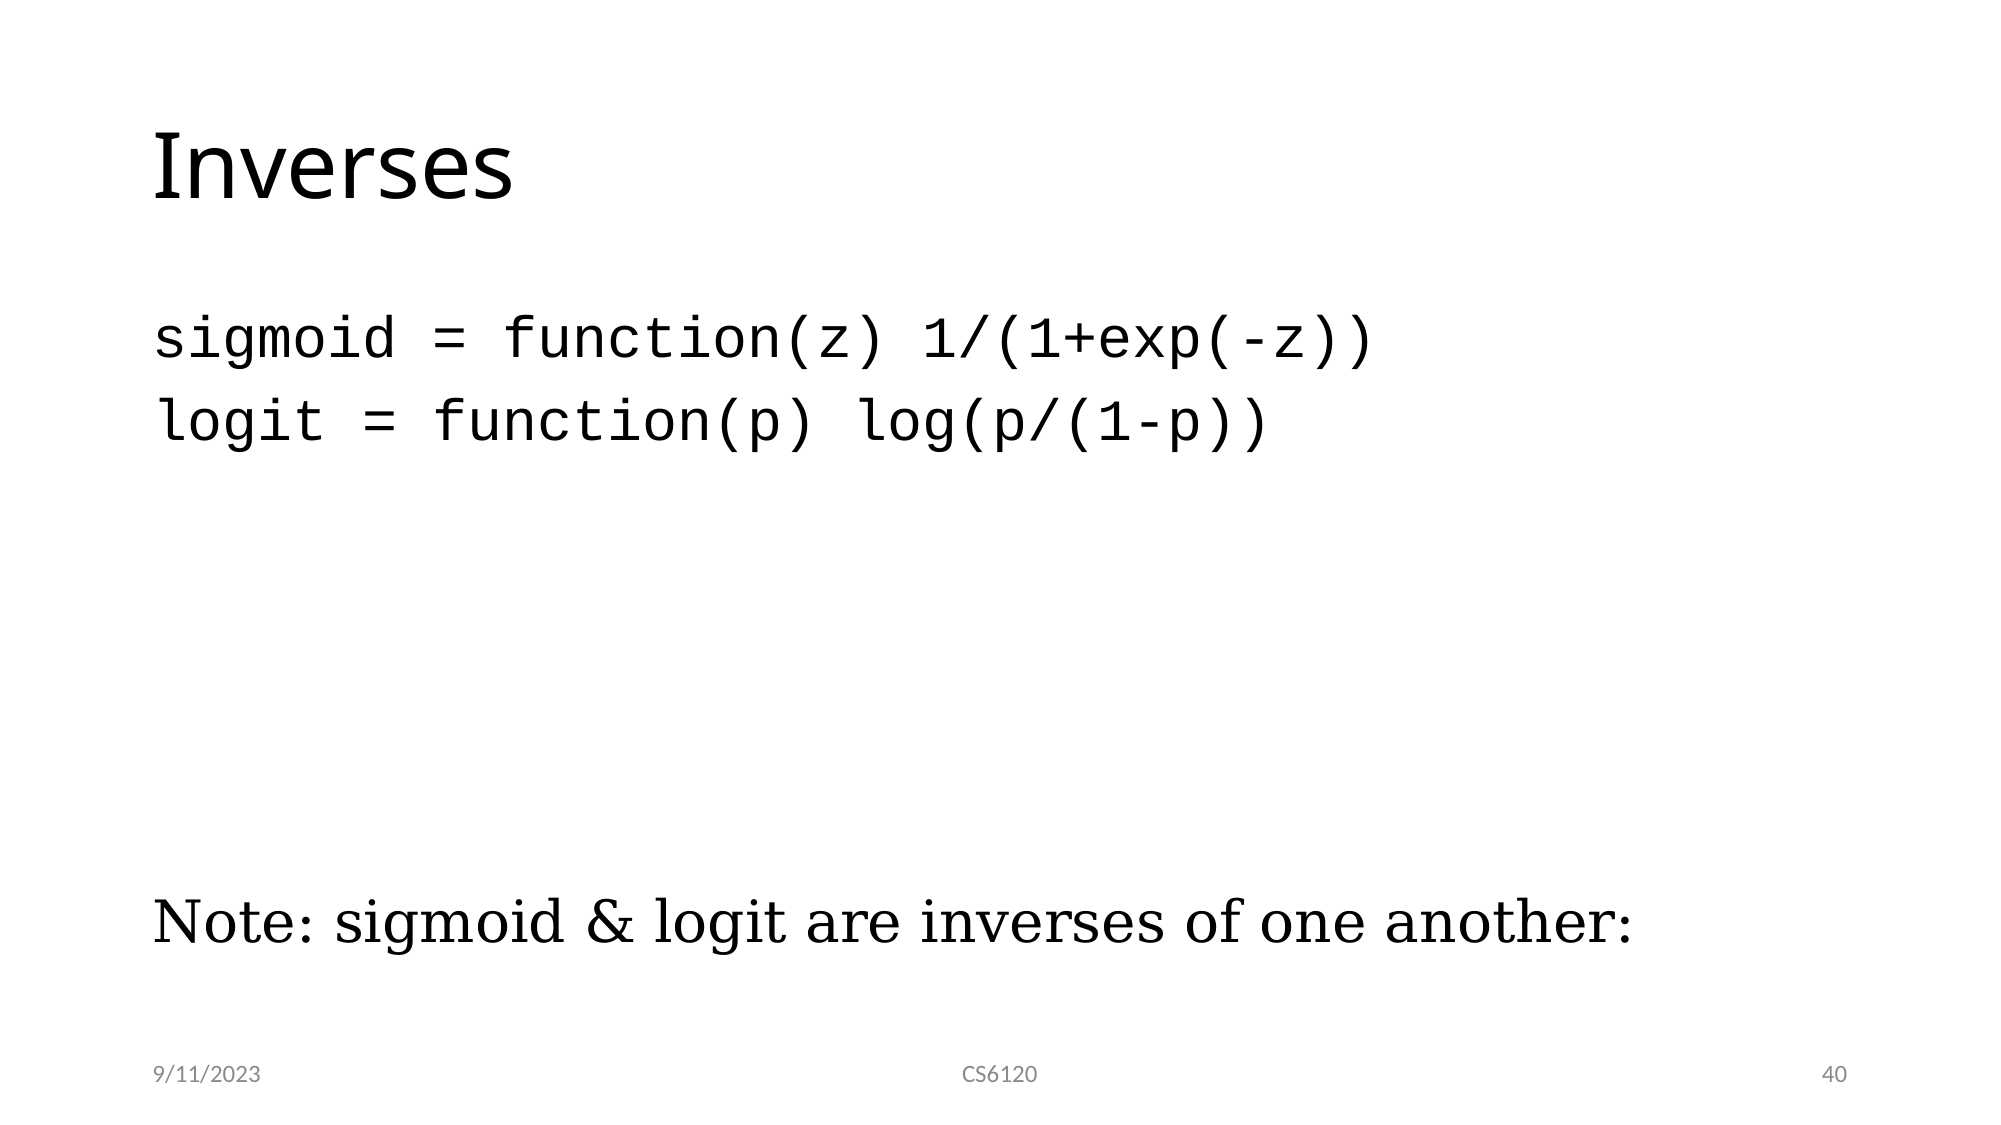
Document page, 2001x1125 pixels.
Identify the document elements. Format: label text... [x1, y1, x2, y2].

footer CS6120 [662, 1042, 1338, 1103]
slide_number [137, 1042, 588, 1103]
slide_number 40 [1412, 1042, 1863, 1103]
title Inverses [137, 59, 1863, 278]
